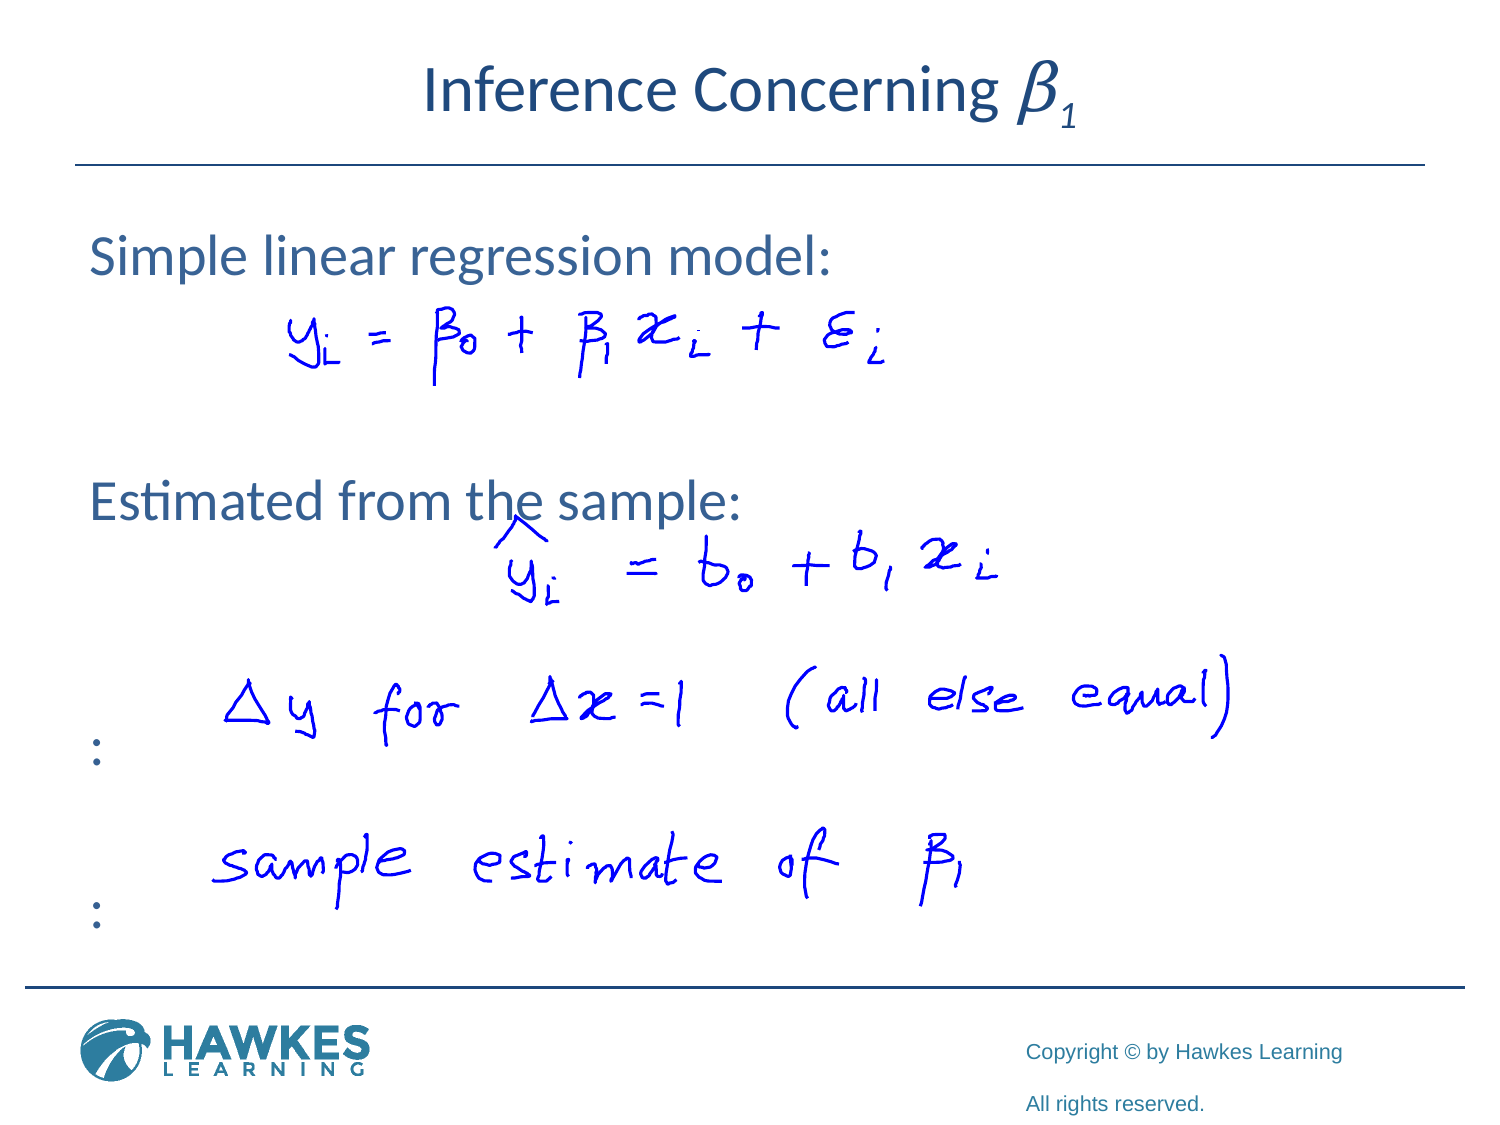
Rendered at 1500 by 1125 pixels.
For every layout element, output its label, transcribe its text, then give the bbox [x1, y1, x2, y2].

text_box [920, 834, 961, 907]
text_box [929, 676, 1024, 712]
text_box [224, 679, 316, 738]
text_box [1073, 655, 1229, 738]
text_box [495, 515, 560, 605]
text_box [474, 830, 723, 885]
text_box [530, 676, 682, 727]
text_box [374, 684, 460, 746]
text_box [212, 834, 412, 910]
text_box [520, 312, 780, 379]
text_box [626, 535, 752, 591]
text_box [779, 827, 840, 899]
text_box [793, 530, 998, 591]
title Inference Concerning β1 [75, 29, 1425, 180]
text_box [787, 666, 877, 729]
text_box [288, 318, 391, 368]
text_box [823, 312, 885, 363]
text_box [434, 307, 534, 387]
picture [75, 1012, 375, 1088]
